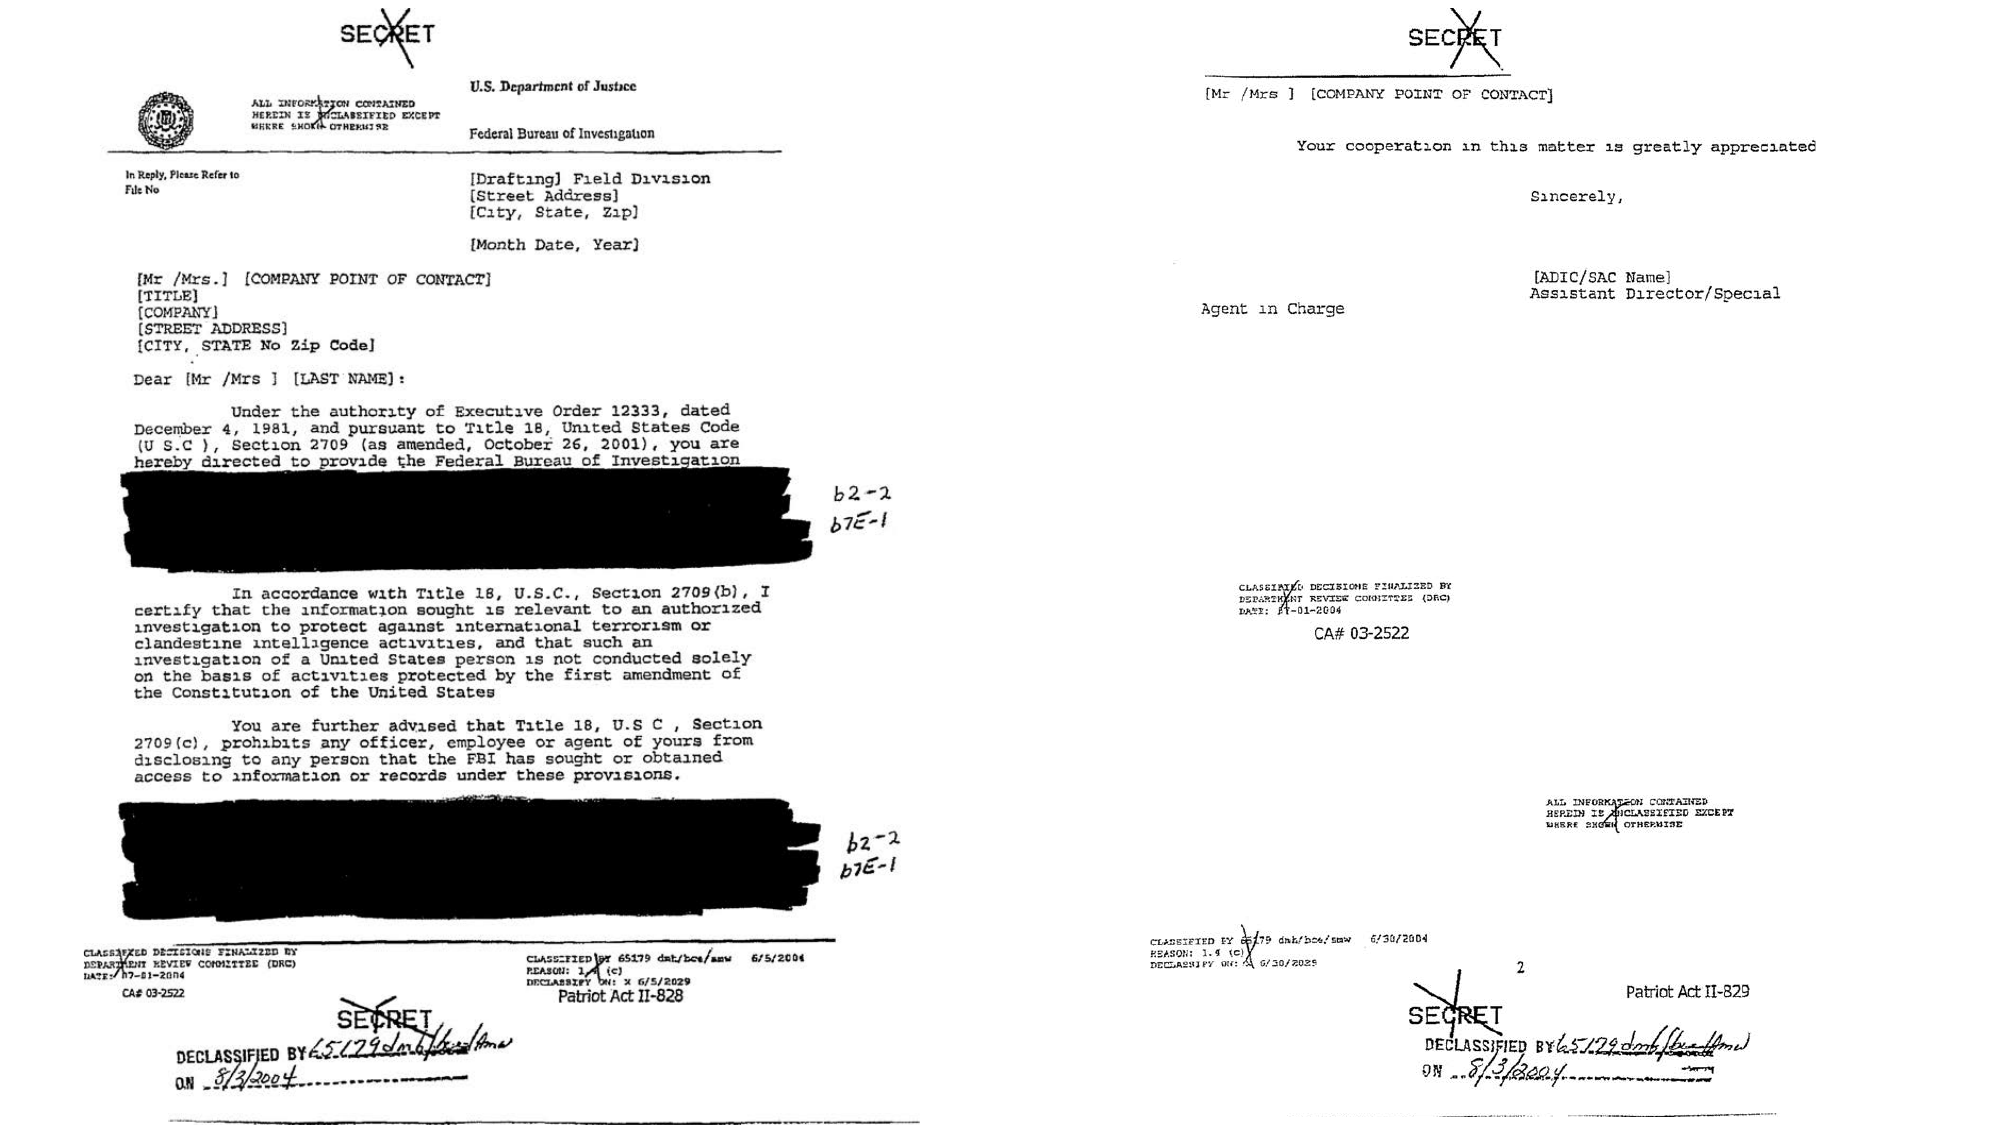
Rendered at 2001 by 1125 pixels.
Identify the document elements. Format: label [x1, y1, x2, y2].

picture [83, 8, 920, 1125]
list [1150, 8, 1816, 1117]
